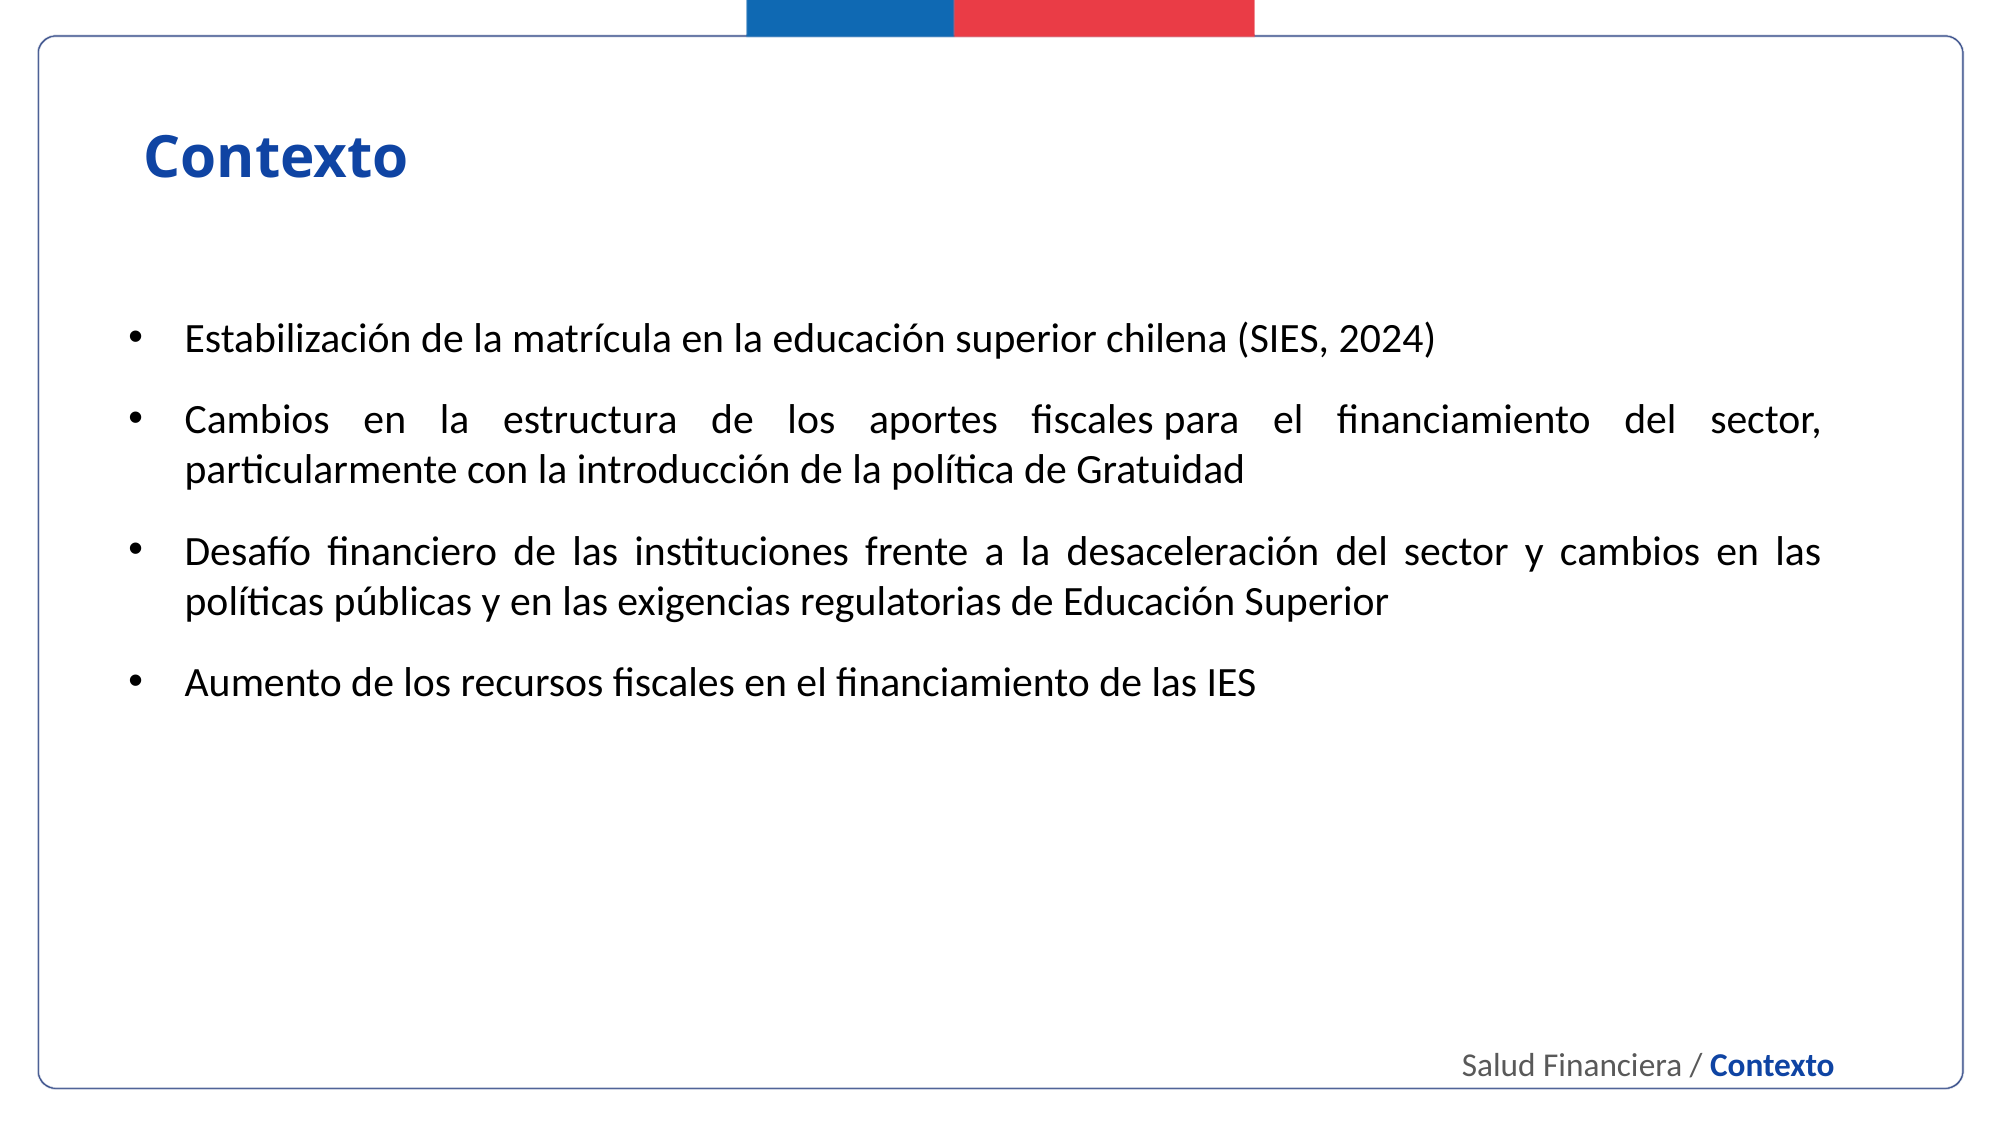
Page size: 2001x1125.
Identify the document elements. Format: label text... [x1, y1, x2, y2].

text_box Estabilización de la matrícula en la educación superior chilena (SIES, 2024) Cambios en la estructura de los aportes fiscales para el financiamiento del sector, particularmente con la introducción de la política de Gratuidad Desafío financiero de las instituciones frente a la desaceleración del sector y cambios en las políticas públicas y en las exigencias regulatorias de Educación Superior Aumento de los recursos fiscales en el financiamiento de las IES [128, 303, 1838, 794]
text_box Contexto [144, 124, 409, 189]
text_box Salud Financiera / Contexto [1461, 1043, 1835, 1084]
text_box [127, 124, 1241, 215]
picture [0, 0, 2001, 1125]
